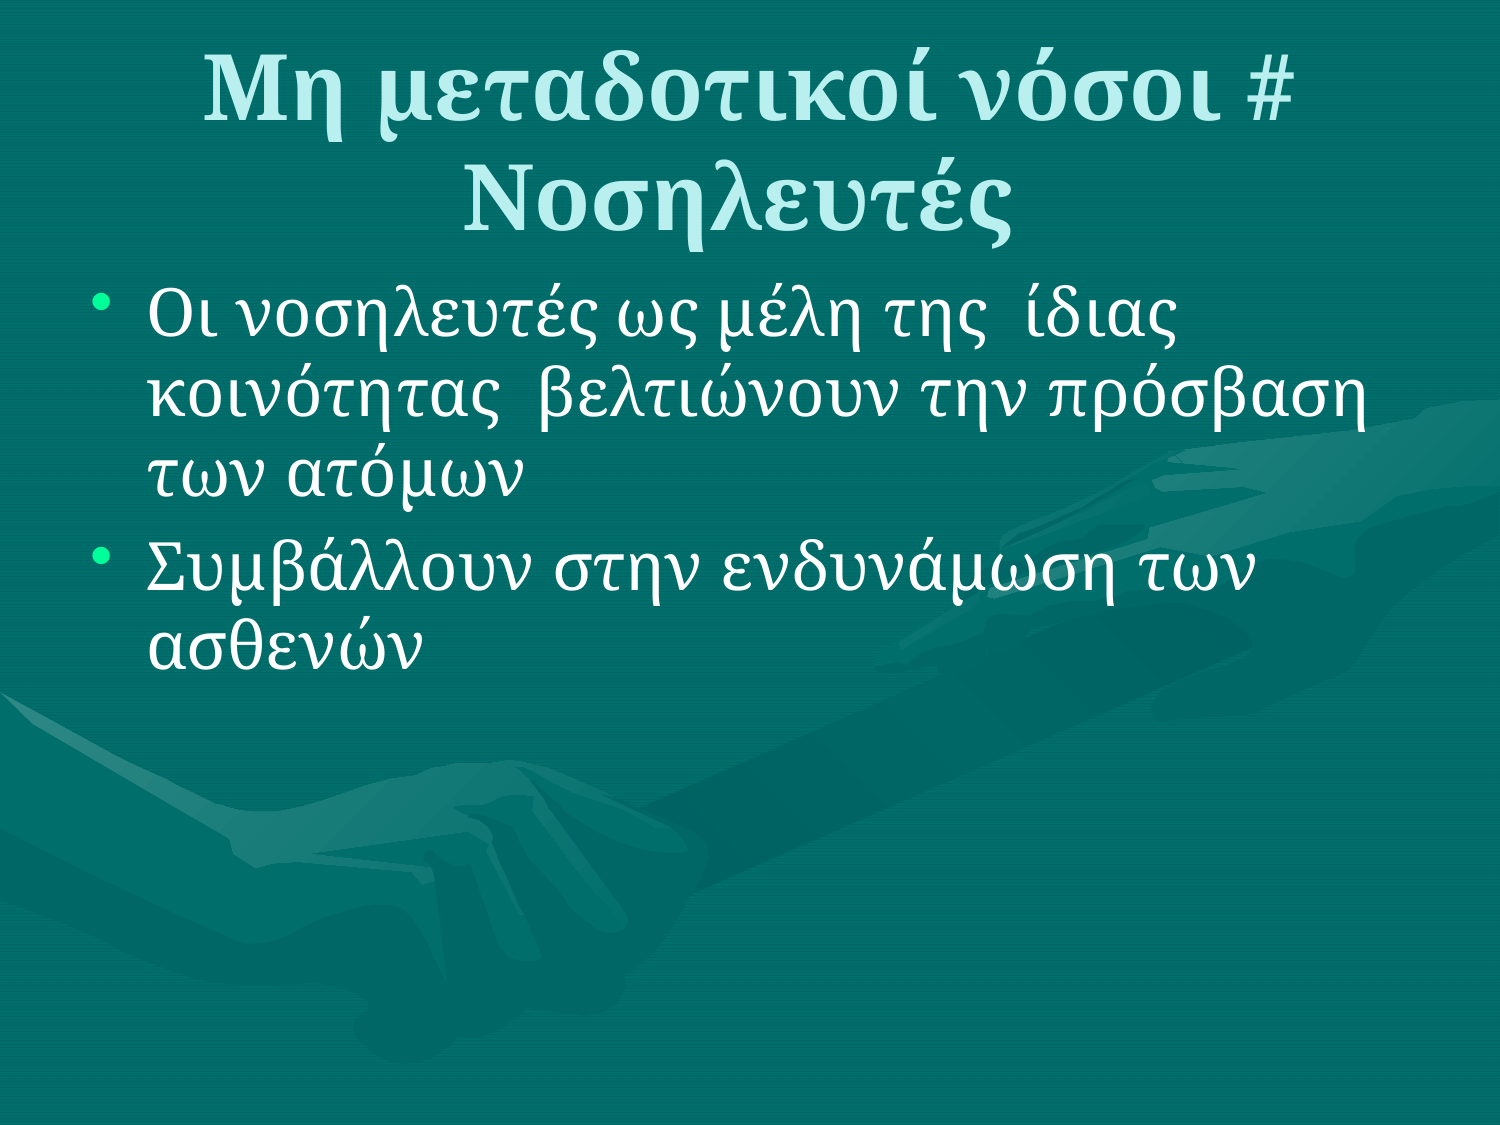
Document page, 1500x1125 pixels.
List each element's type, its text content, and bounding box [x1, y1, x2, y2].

title Μη μεταδοτικοί νόσοι # Νοσηλευτές [74, 44, 1426, 233]
list Οι νοσηλευτές ως μέλη της ίδιας κοινότητας βελτιώνουν την πρόσβαση των ατόμων Συμβάλλουν στην ενδυνάμωση των ασθενών [74, 262, 1426, 1001]
